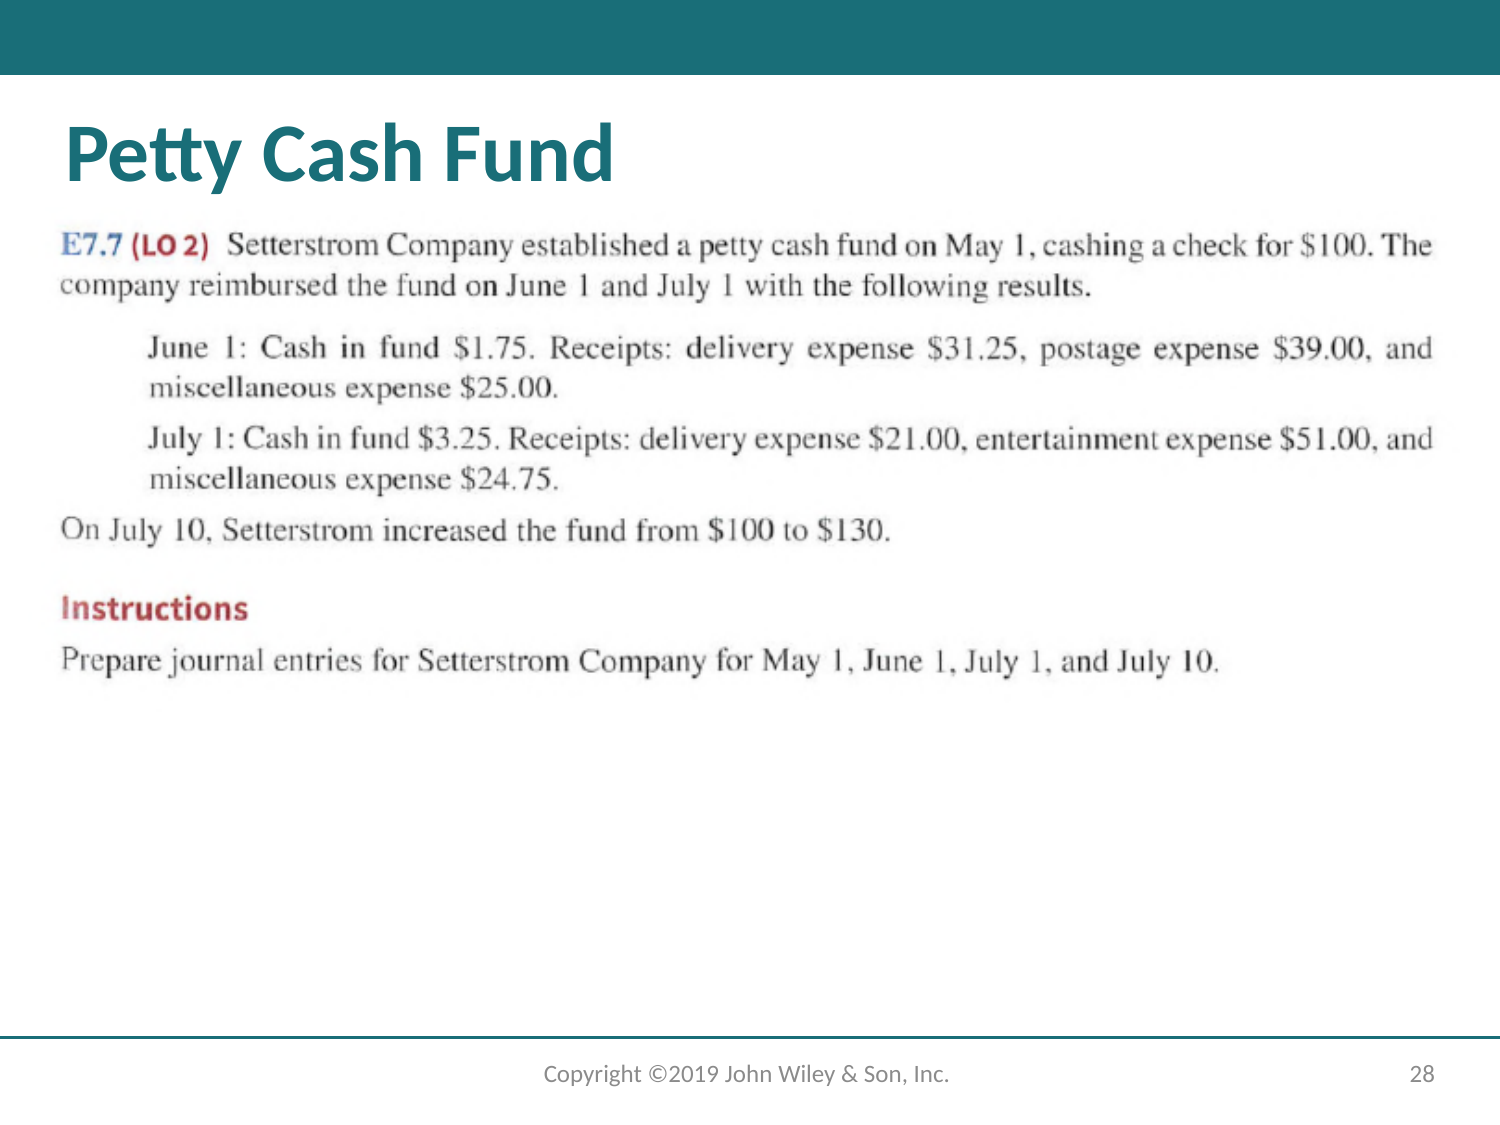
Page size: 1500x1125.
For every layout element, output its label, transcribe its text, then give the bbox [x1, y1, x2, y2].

slide_number 28 [1059, 1042, 1450, 1103]
title Petty Cash Fund [50, 101, 1450, 207]
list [28, 207, 1472, 712]
footer Copyright ©2019 John Wiley & Son, Inc. [496, 1042, 1004, 1103]
